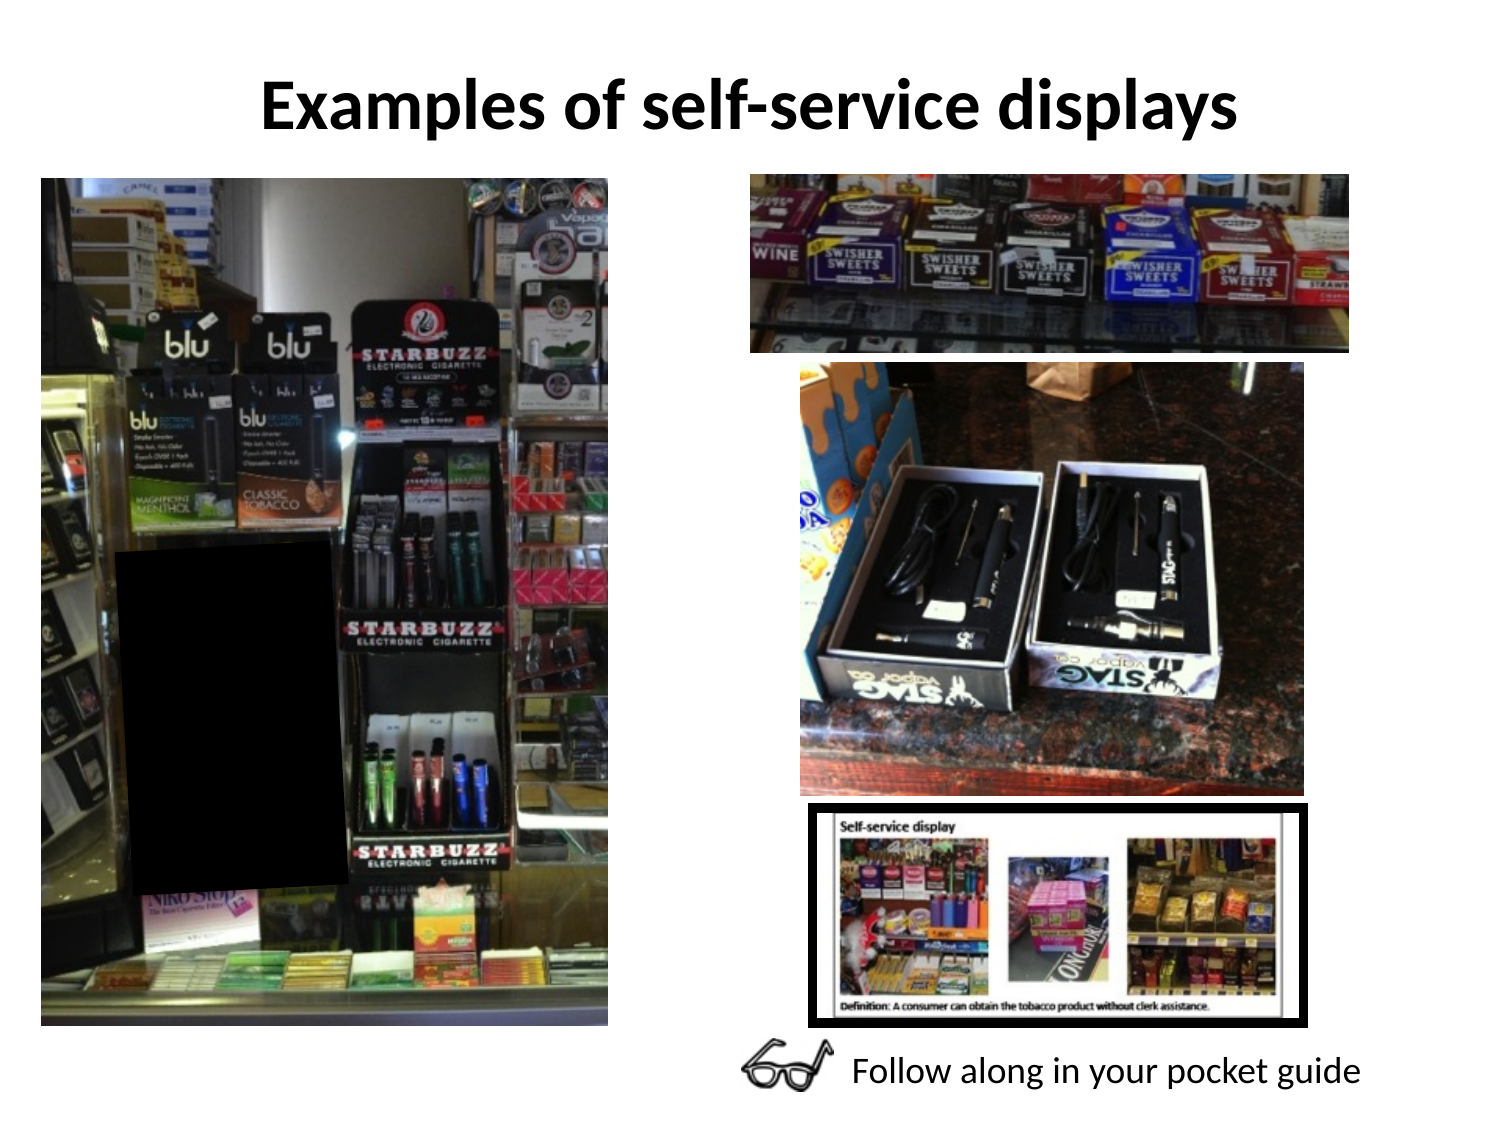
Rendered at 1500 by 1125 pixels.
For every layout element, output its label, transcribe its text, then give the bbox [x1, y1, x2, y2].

text_box Follow along in your pocket guide [837, 1038, 1377, 1099]
picture [816, 812, 1300, 1019]
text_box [41, 177, 608, 1029]
picture [800, 362, 1304, 796]
title Examples of self-service displays [0, 0, 1500, 201]
picture [749, 174, 1350, 353]
picture [740, 1038, 834, 1092]
